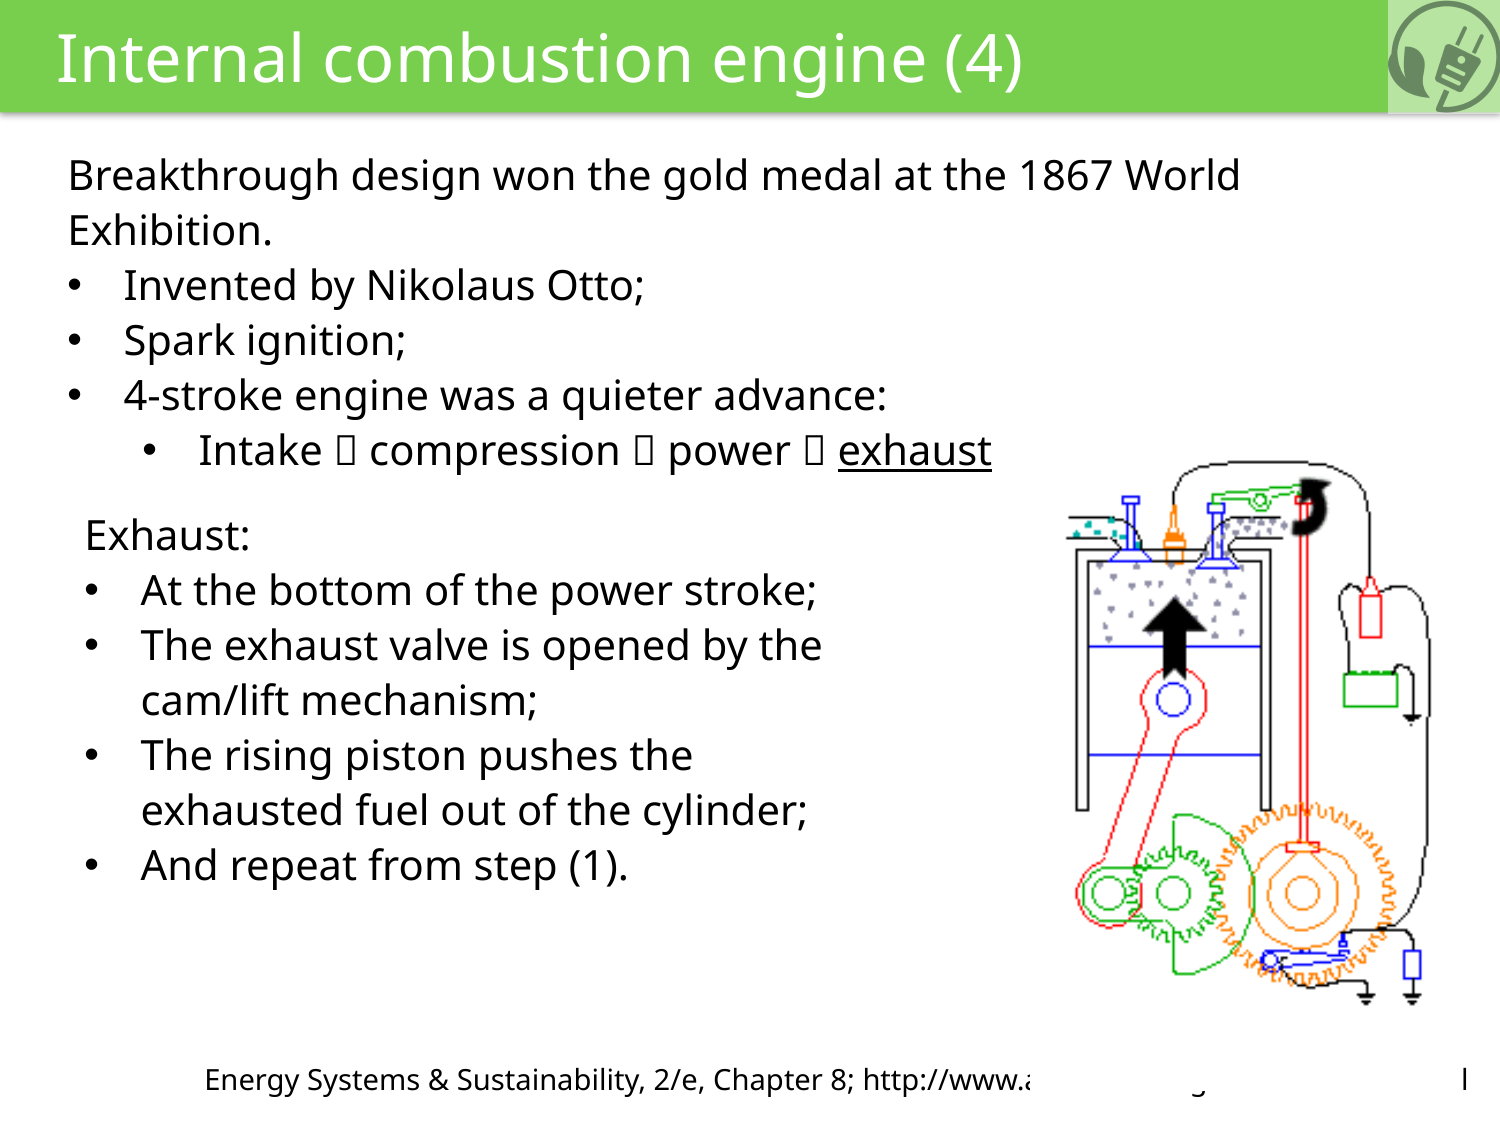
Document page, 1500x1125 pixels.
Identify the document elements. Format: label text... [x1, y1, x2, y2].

picture [1387, 0, 1500, 115]
text_box Exhaust: At the bottom of the power stroke; The exhaust valve is opened by the cam/lift mechanism; The rising piston pushes the exhausted fuel out of the cylinder; And repeat from step (1). [69, 496, 889, 897]
text_box Internal combustion engine (4) [41, 8, 1040, 103]
text_box Breakthrough design won the gold medal at the 1867 World Exhibition. Invented by Nikolaus Otto; Spark ignition; 4-stroke engine was a quieter advance: Intake  compression  power  exhaust [52, 136, 1459, 482]
text_box Energy Systems & Sustainability, 2/e, Chapter 8; http://www.animatedengines.com/otto.html [189, 1053, 1493, 1104]
text_box [0, 0, 1385, 113]
picture [1029, 404, 1459, 1091]
